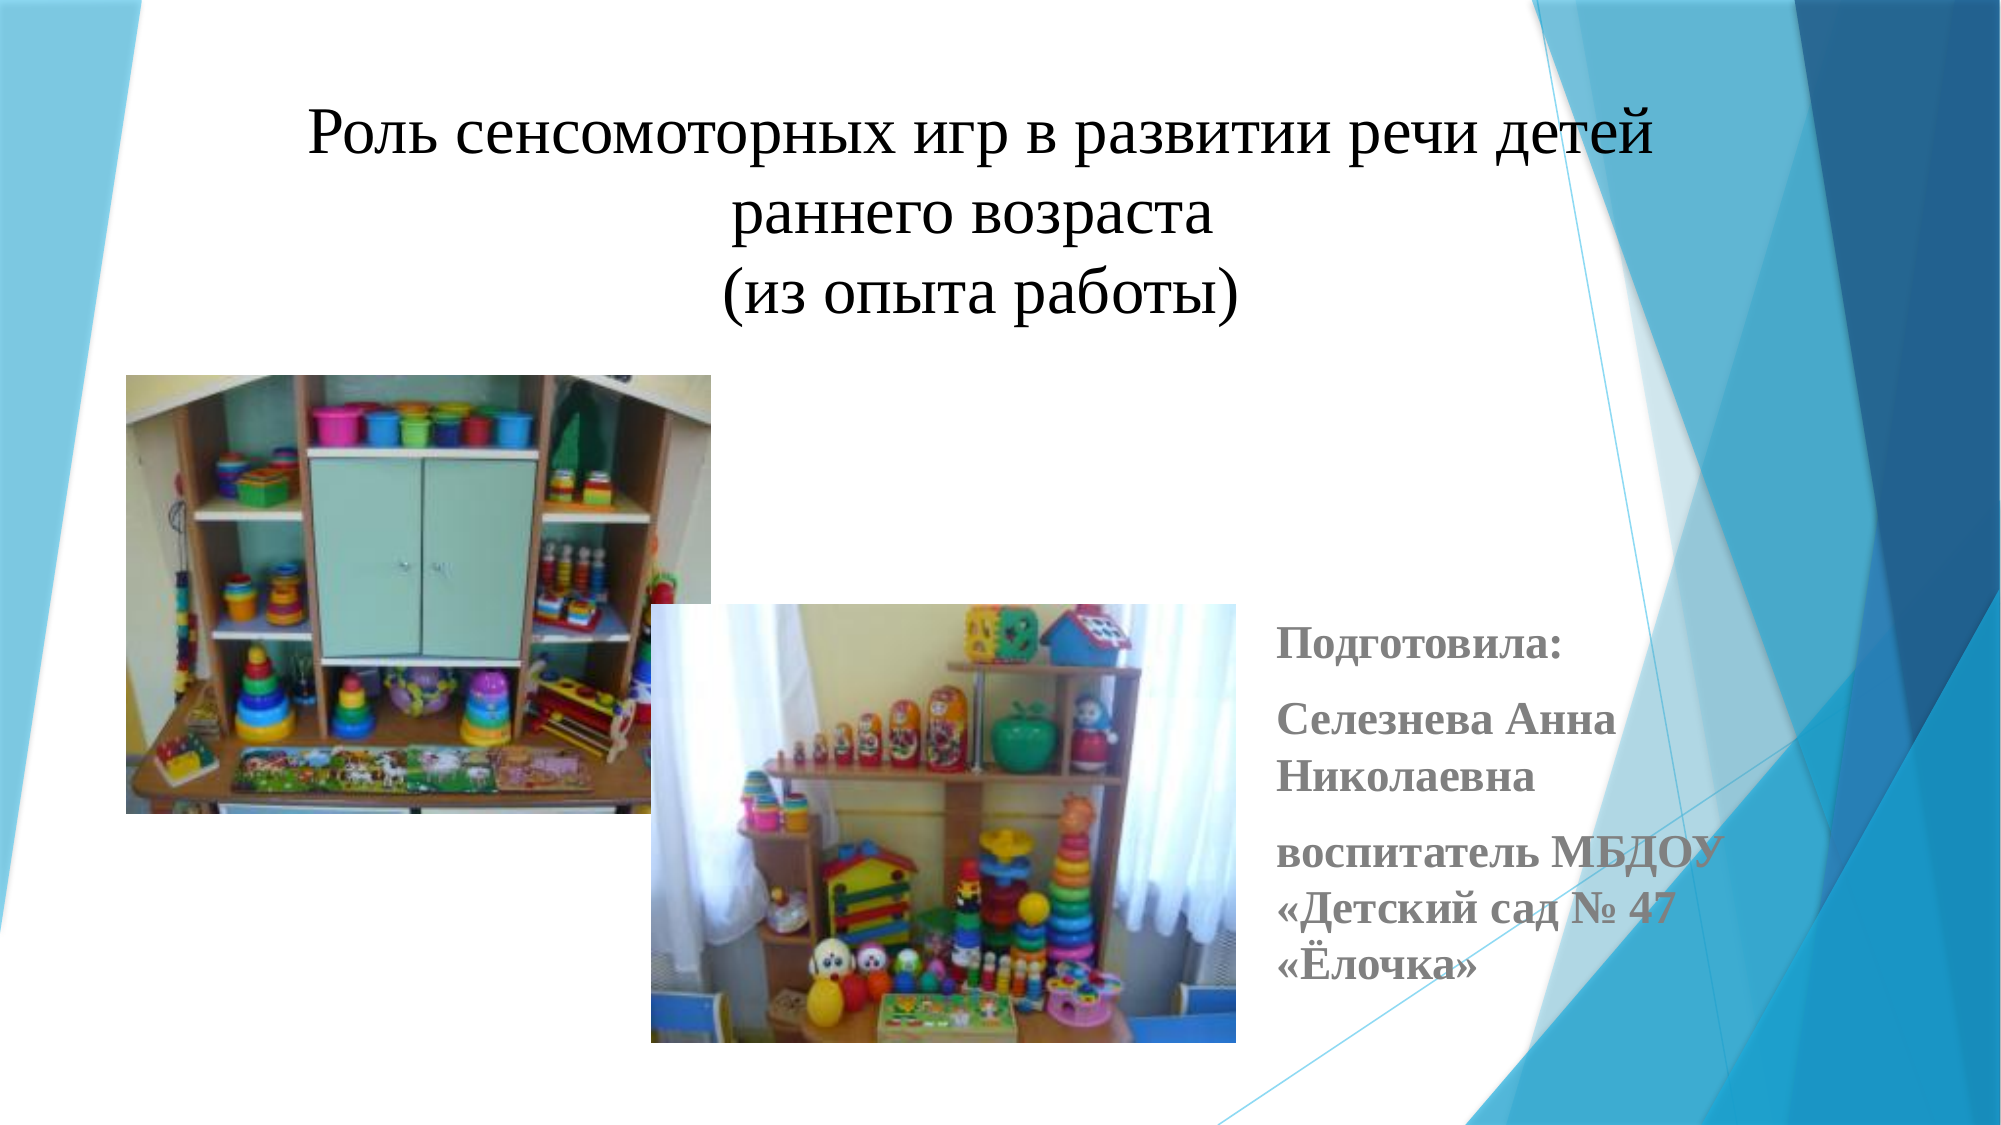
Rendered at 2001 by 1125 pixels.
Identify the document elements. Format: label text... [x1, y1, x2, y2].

title Роль сенсомоторных игр в развитии речи детей раннего возраста (из опыта работы) [247, 61, 1716, 335]
subtitle Подготовила: Селезнева Анна Николаевна воспитатель МБДОУ «Детский сад № 47 «Ёлочка» [1261, 604, 1846, 1000]
picture [125, 374, 1237, 1043]
